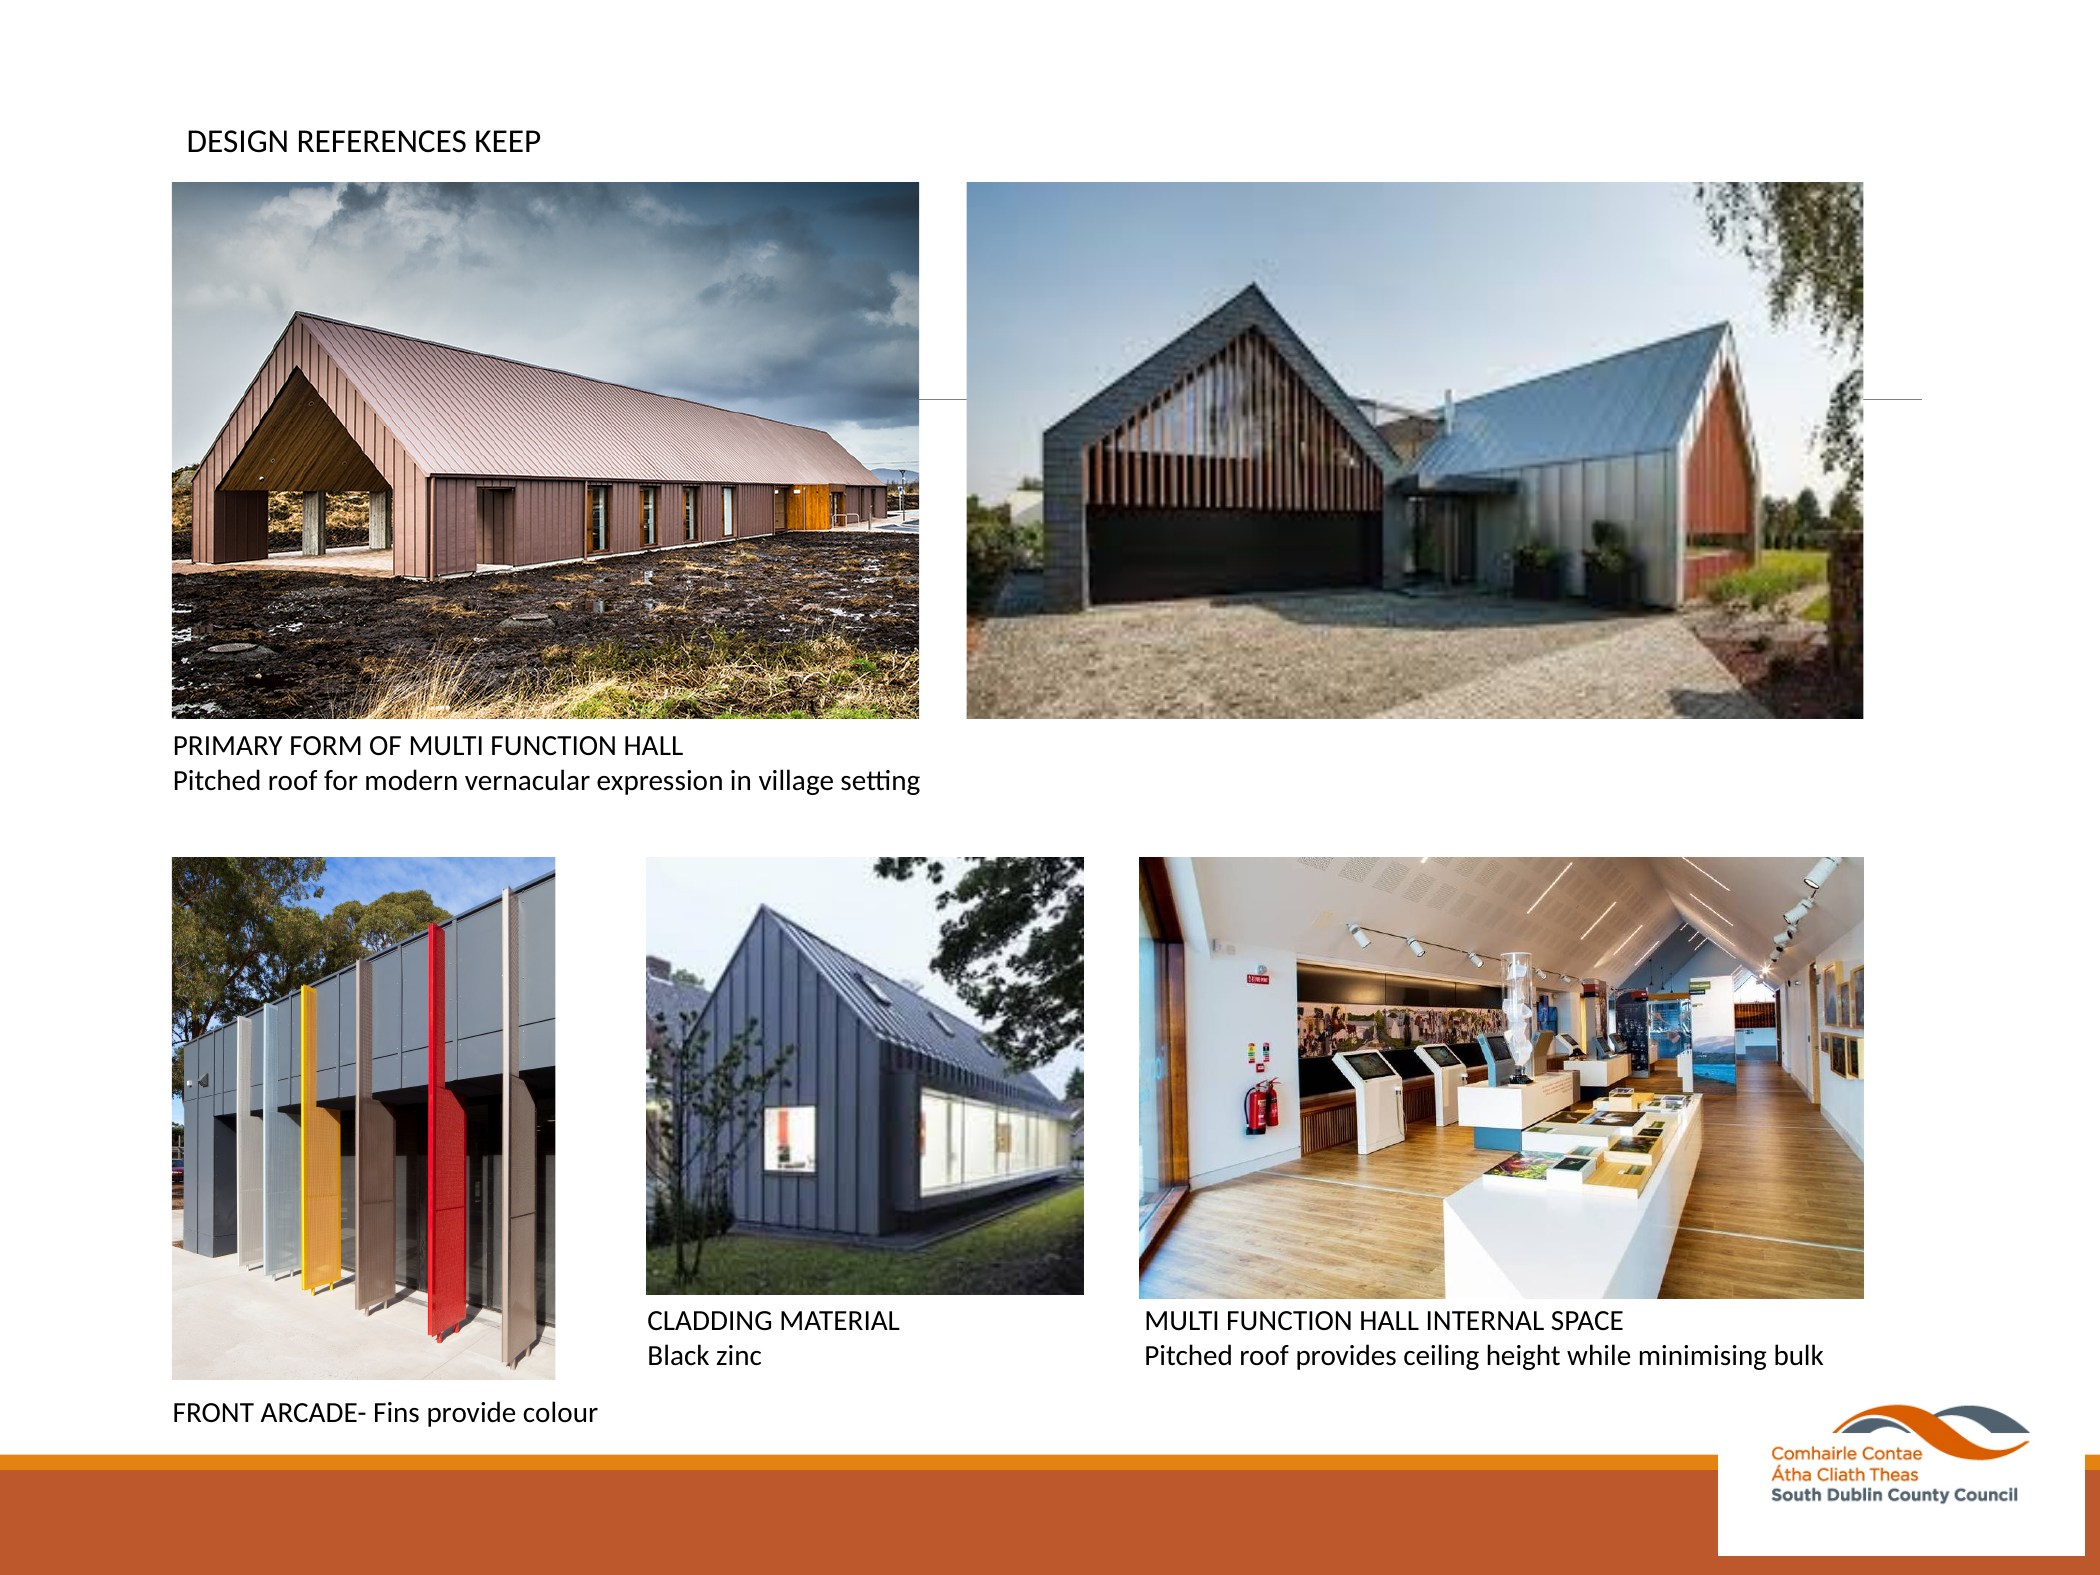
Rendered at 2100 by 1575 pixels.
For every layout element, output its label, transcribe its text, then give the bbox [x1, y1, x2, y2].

text_box FRONT ARCADE- Fins provide colour [158, 1386, 646, 1436]
text_box DESIGN REFERENCES KEEP [171, 111, 990, 167]
picture [645, 856, 1084, 1295]
text_box CLADDING MATERIAL Black zinc [632, 1293, 1048, 1379]
text_box MULTI FUNCTION HALL INTERNAL SPACE Pitched roof provides ceiling height while minimising bulk [1129, 1293, 1854, 1379]
picture [171, 856, 556, 1381]
picture [1717, 1350, 2086, 1556]
text_box PRIMARY FORM OF MULTI FUNCTION HALL Pitched roof for modern vernacular expression in village setting [158, 718, 1041, 804]
picture [966, 181, 1864, 720]
picture [171, 181, 920, 720]
picture [1139, 856, 1864, 1299]
